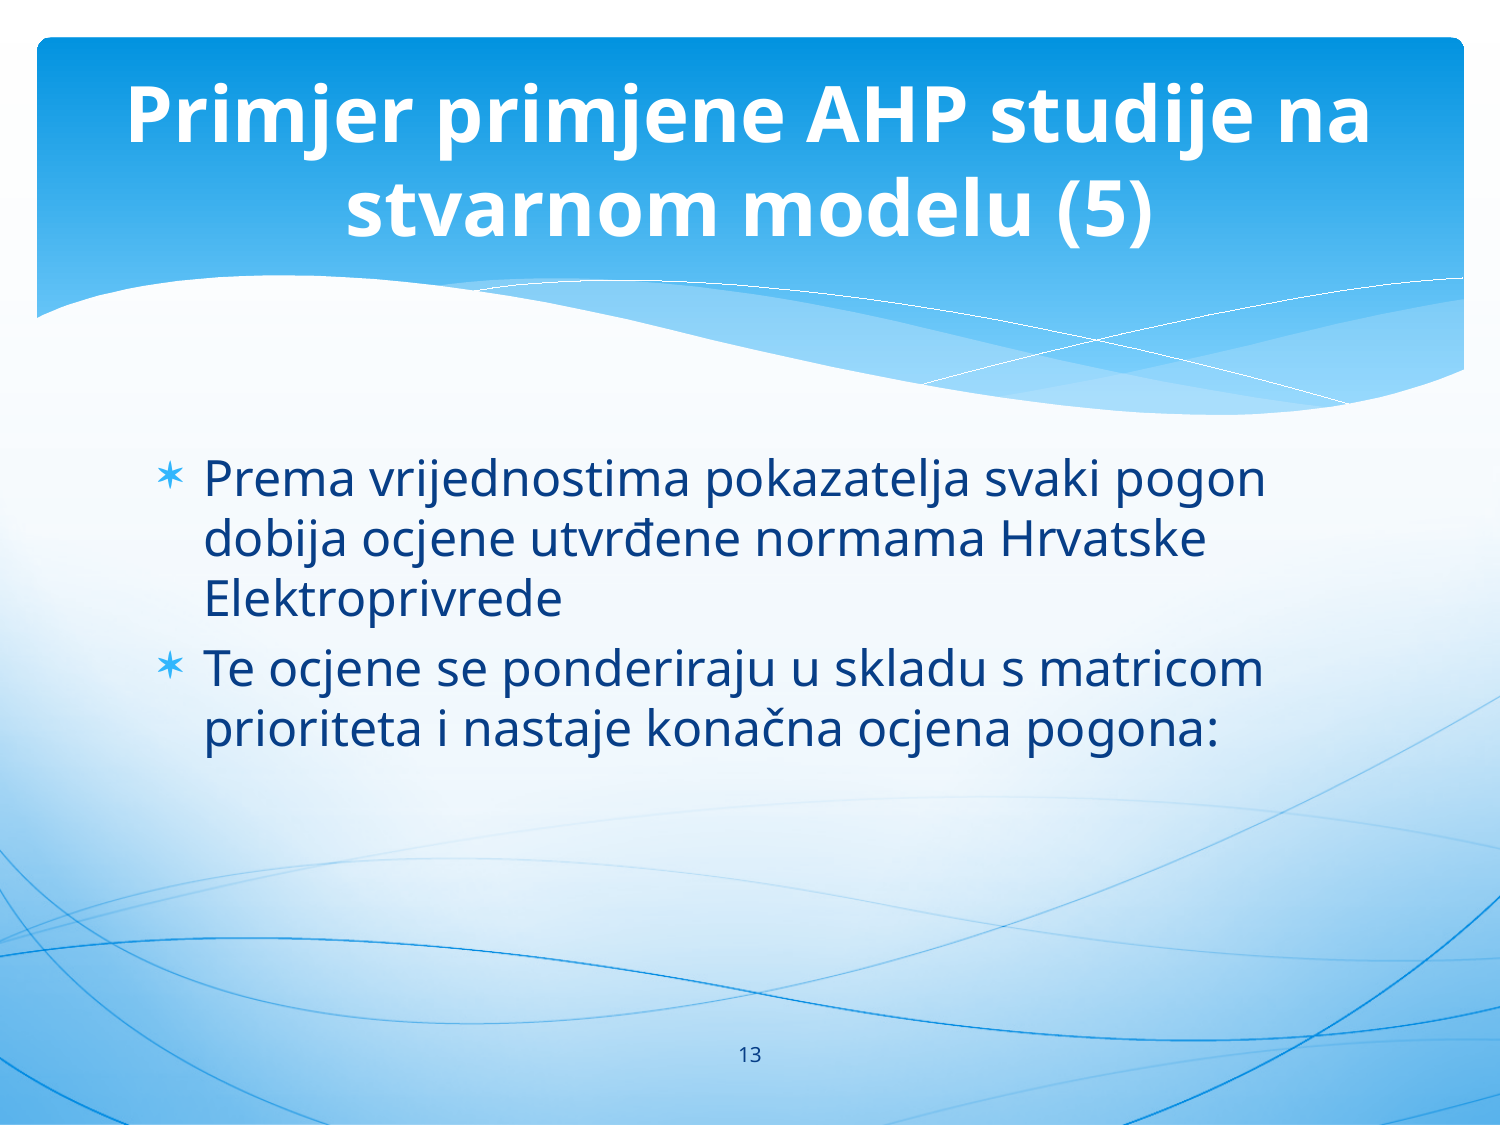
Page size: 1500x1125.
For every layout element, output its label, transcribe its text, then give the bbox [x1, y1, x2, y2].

title Primjer primjene AHP studije na stvarnom modelu (5) [75, 55, 1425, 261]
slide_number 13 [654, 1025, 846, 1086]
